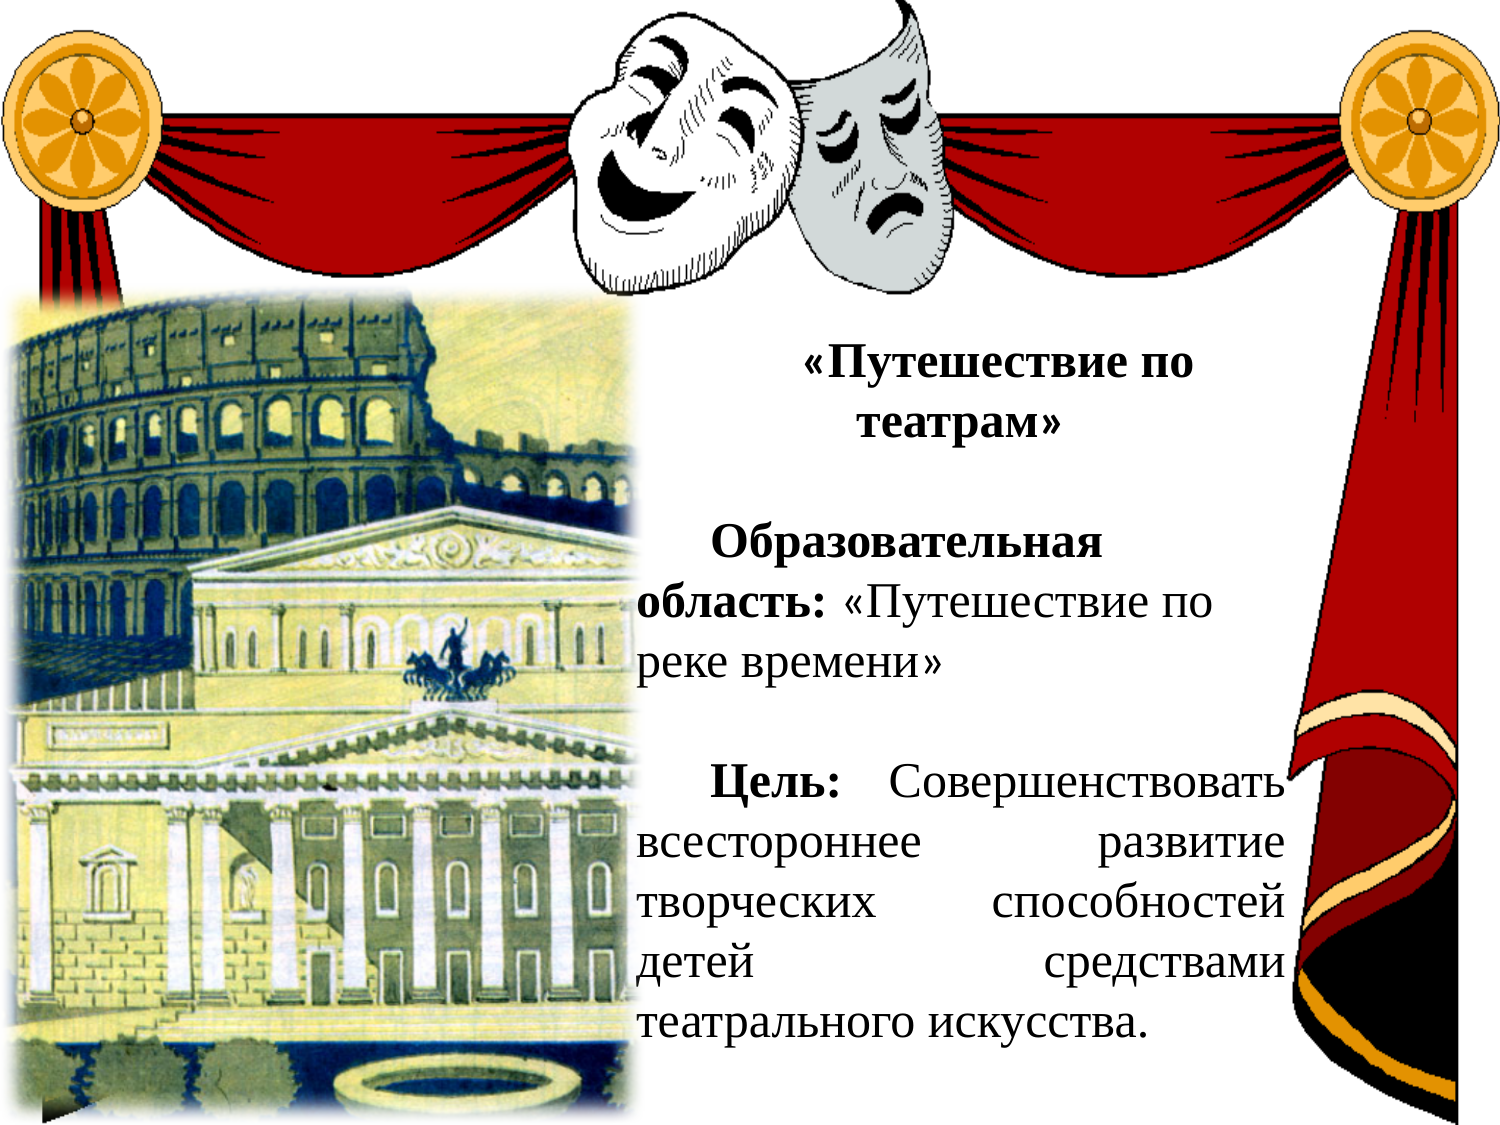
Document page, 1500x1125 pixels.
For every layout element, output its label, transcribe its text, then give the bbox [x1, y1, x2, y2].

text_box «Путешествие по театрам» Образовательная область: «Путешествие по реке времени» Цель: Совершенствовать всестороннее развитие творческих способностей детей средствами театрального искусства. [653, 320, 1301, 1055]
picture [0, 0, 1500, 1125]
